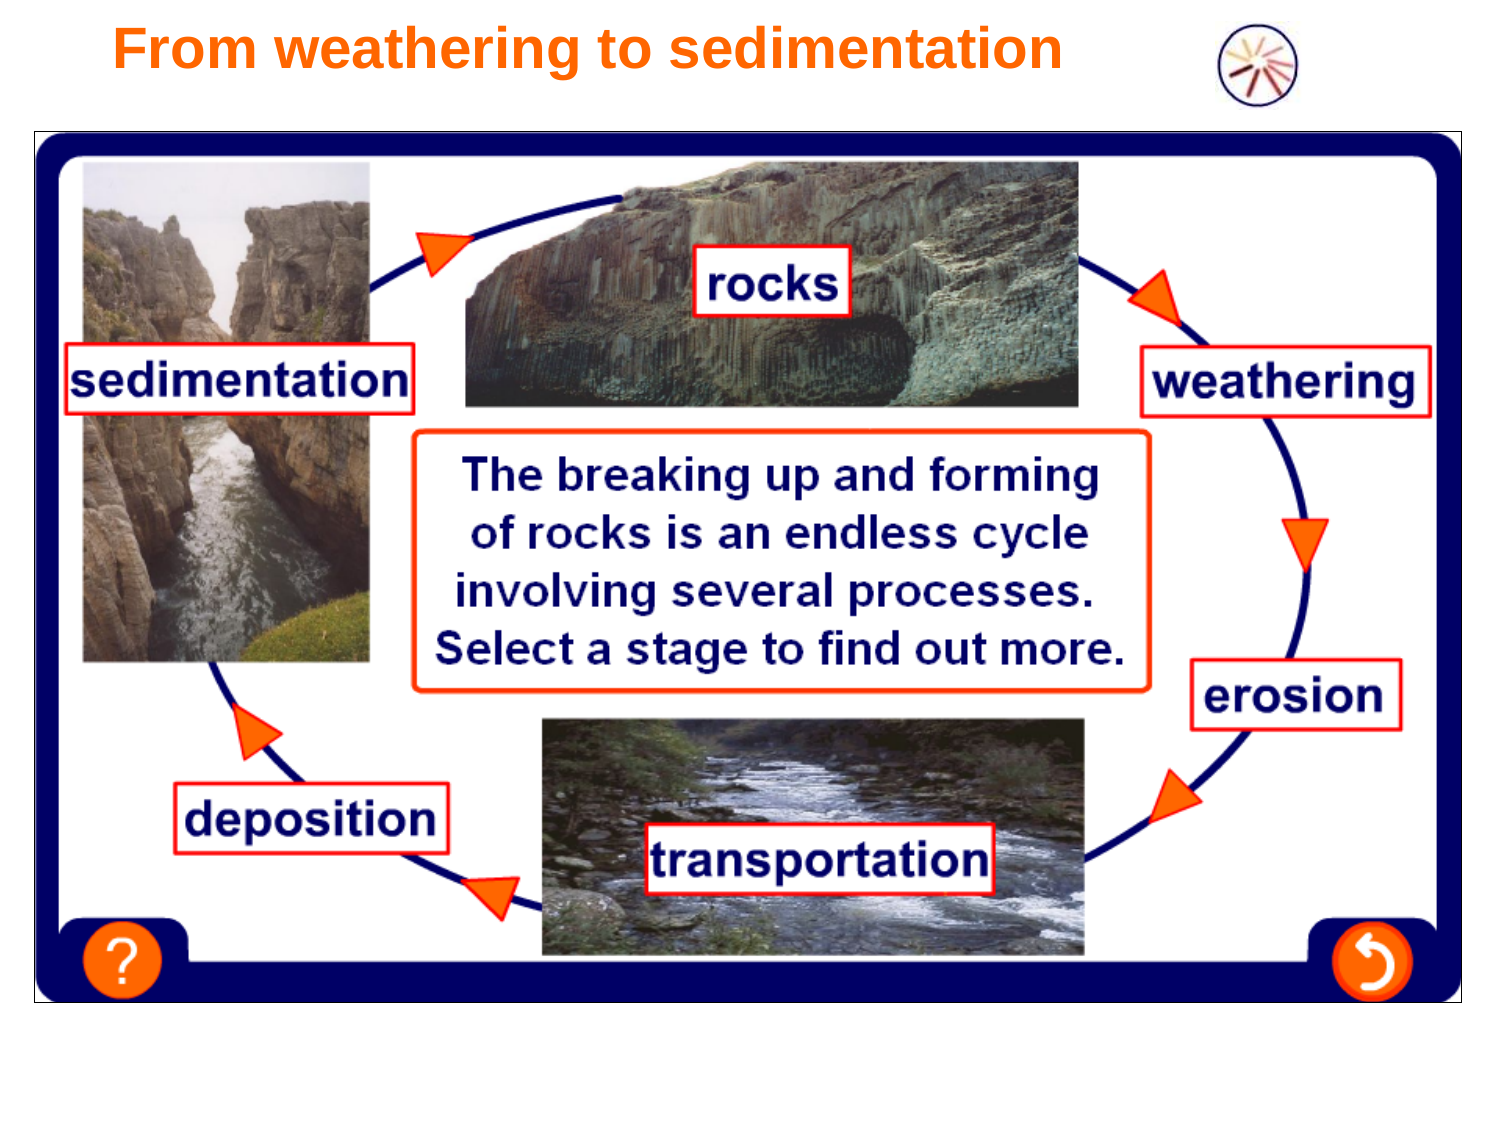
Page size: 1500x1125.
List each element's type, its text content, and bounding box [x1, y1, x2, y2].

picture [35, 132, 1461, 1002]
picture [1215, 21, 1304, 110]
title From weathering to sedimentation [0, 0, 1282, 91]
